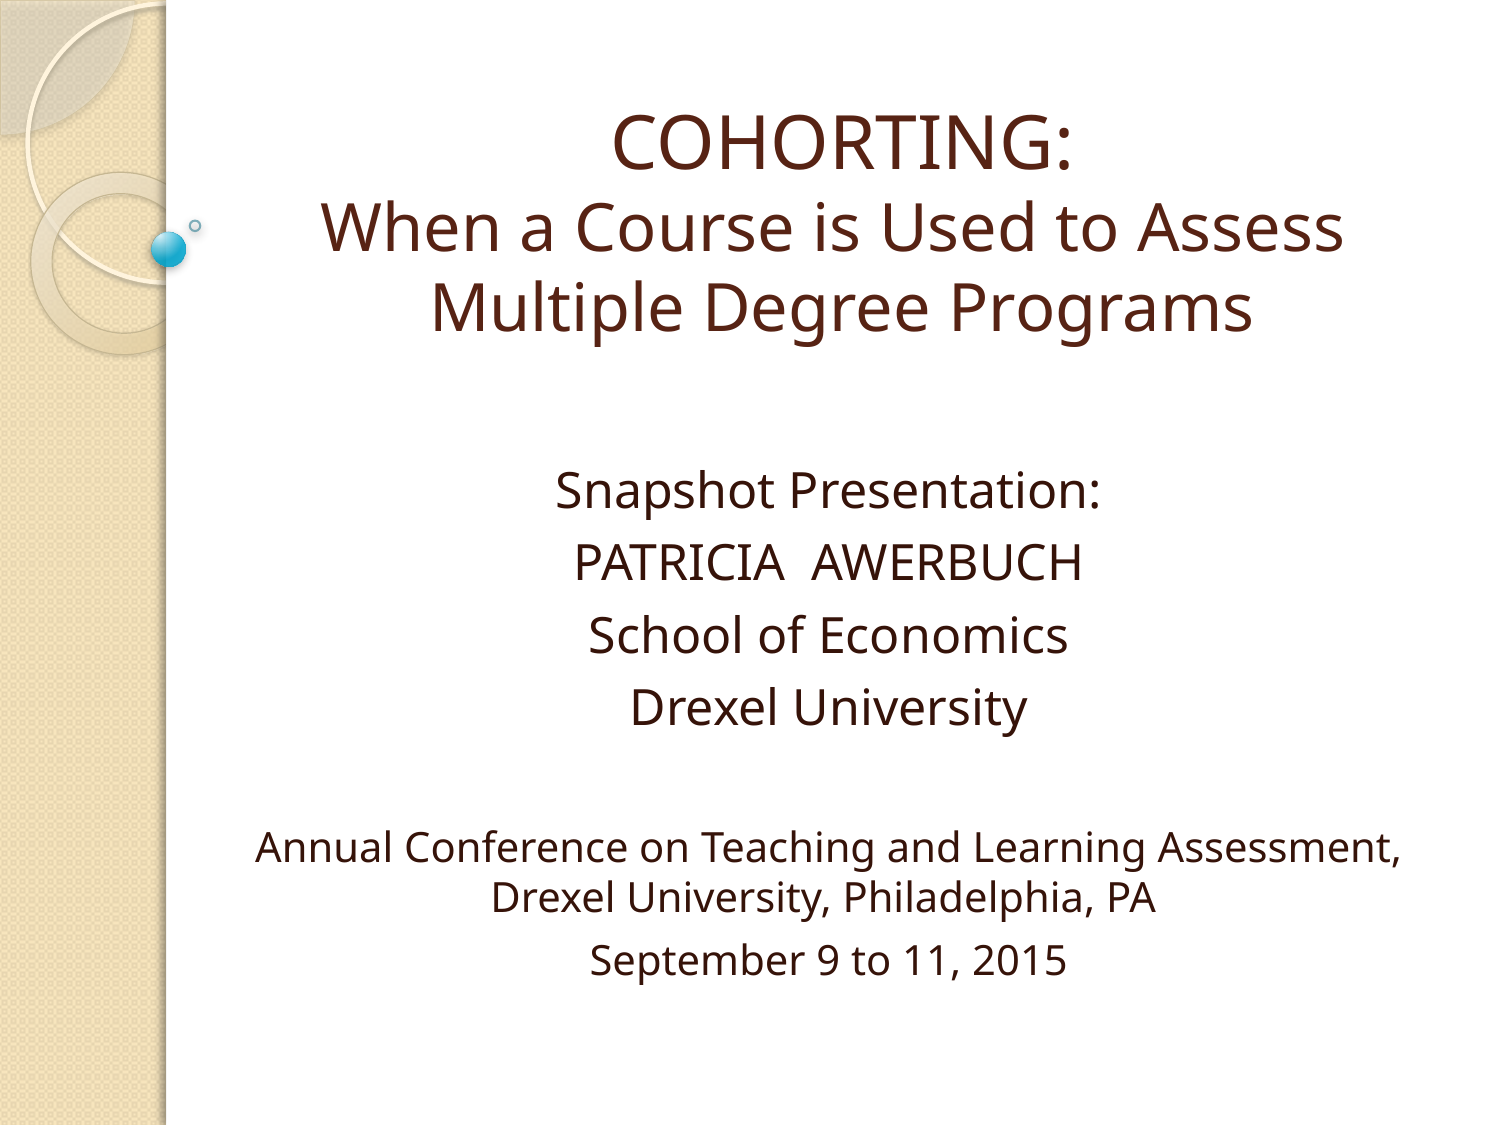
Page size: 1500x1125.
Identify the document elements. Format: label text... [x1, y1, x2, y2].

subtitle Snapshot Presentation: PATRICIA AWERBUCH School of Economics Drexel University Annual Conference on Teaching and Learning Assessment, Drexel University, Philadelphia, PA September 9 to 11, 2015 [219, 458, 1435, 1030]
title COHORTING: When a Course is Used to Assess Multiple Degree Programs [234, 59, 1450, 353]
